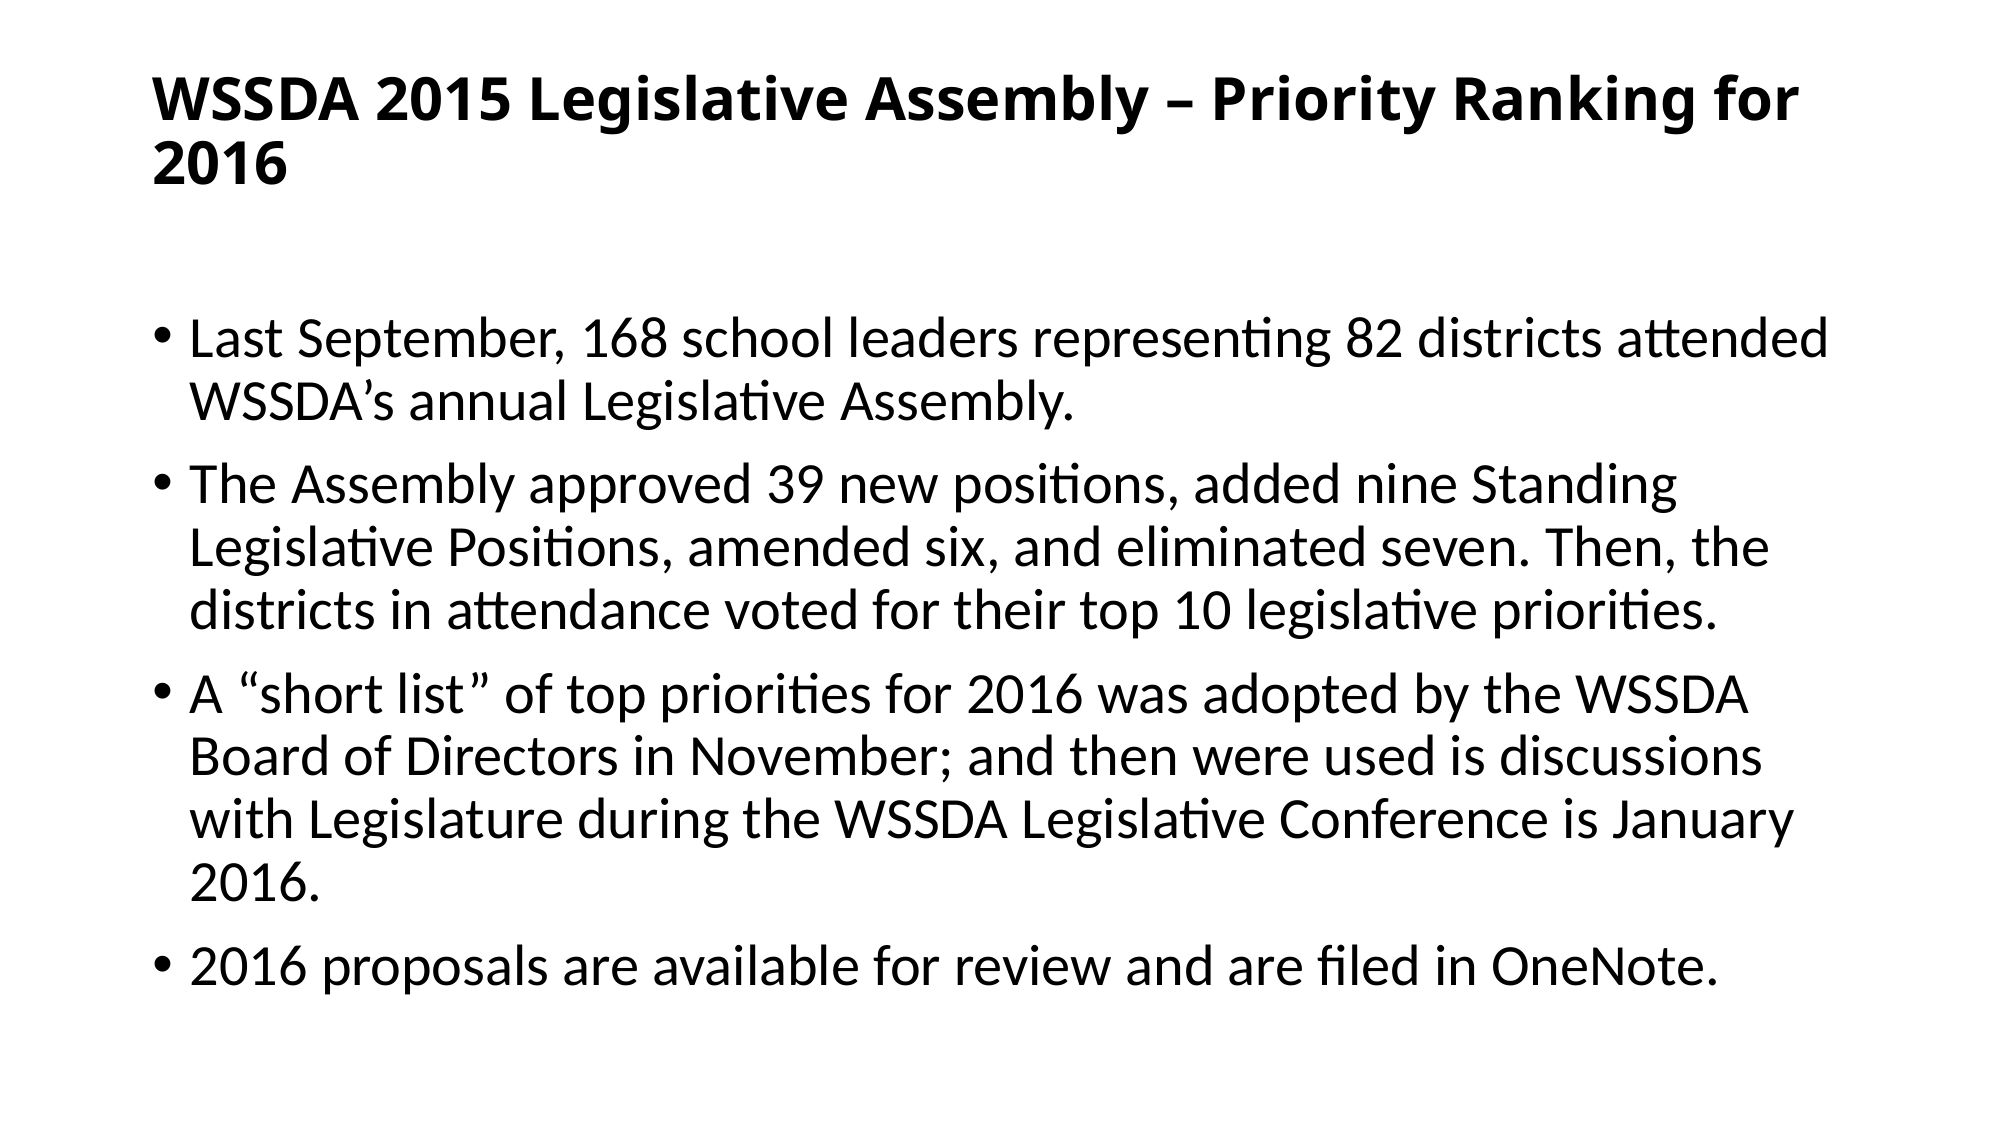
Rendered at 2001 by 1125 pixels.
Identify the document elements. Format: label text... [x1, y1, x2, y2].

title WSSDA 2015 Legislative Assembly – Priority Ranking for 2016 [137, 59, 1863, 278]
list Last September, 168 school leaders representing 82 districts attended WSSDA’s annual Legislative Assembly. The Assembly approved 39 new positions, added nine Standing Legislative Positions, amended six, and eliminated seven. Then, the districts in attendance voted for their top 10 legislative priorities. A “short list” of top priorities for 2016 was adopted by the WSSDA Board of Directors in November; and then were used is discussions with Legislature during the WSSDA Legislative Conference is January 2016. 2016 proposals are available for review and are filed in OneNote. [137, 299, 1863, 1014]
